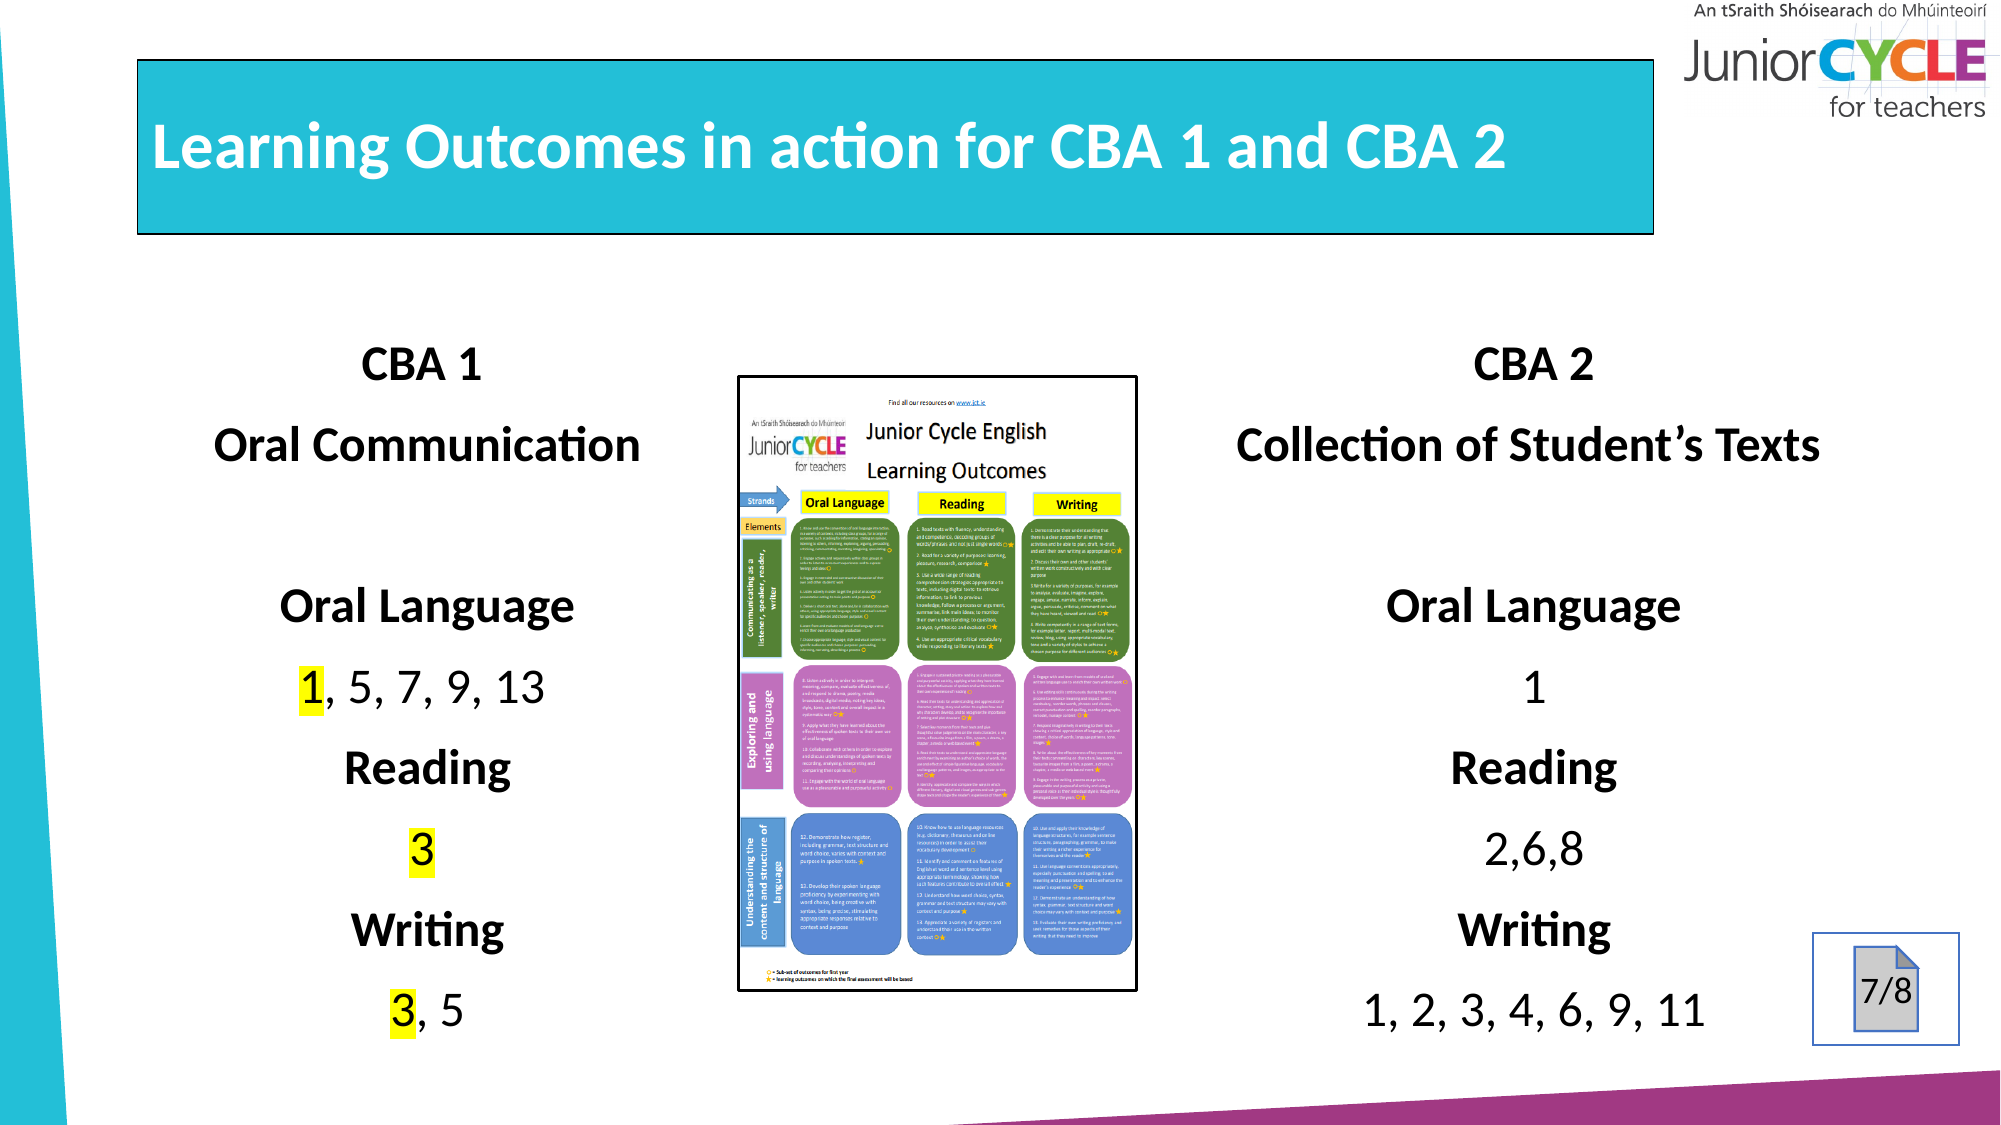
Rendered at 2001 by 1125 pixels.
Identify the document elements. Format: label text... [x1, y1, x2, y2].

text_box 7/8 [1812, 932, 1960, 1046]
text_box CBA 2 Collection of Student’s Texts Oral Language 1 Reading 2,6,8 Writing 1, 2, 3, 4, 6, 9, 11 [1182, 318, 1887, 1045]
text_box CBA 1 Oral Communication Oral Language 1, 5, 7, 9, 13 Reading 3 Writing 3, 5 [137, 318, 718, 1045]
picture [739, 377, 1136, 990]
picture [1684, 3, 2000, 117]
title Learning Outcomes in action for CBA 1 and CBA 2 [137, 59, 1654, 235]
